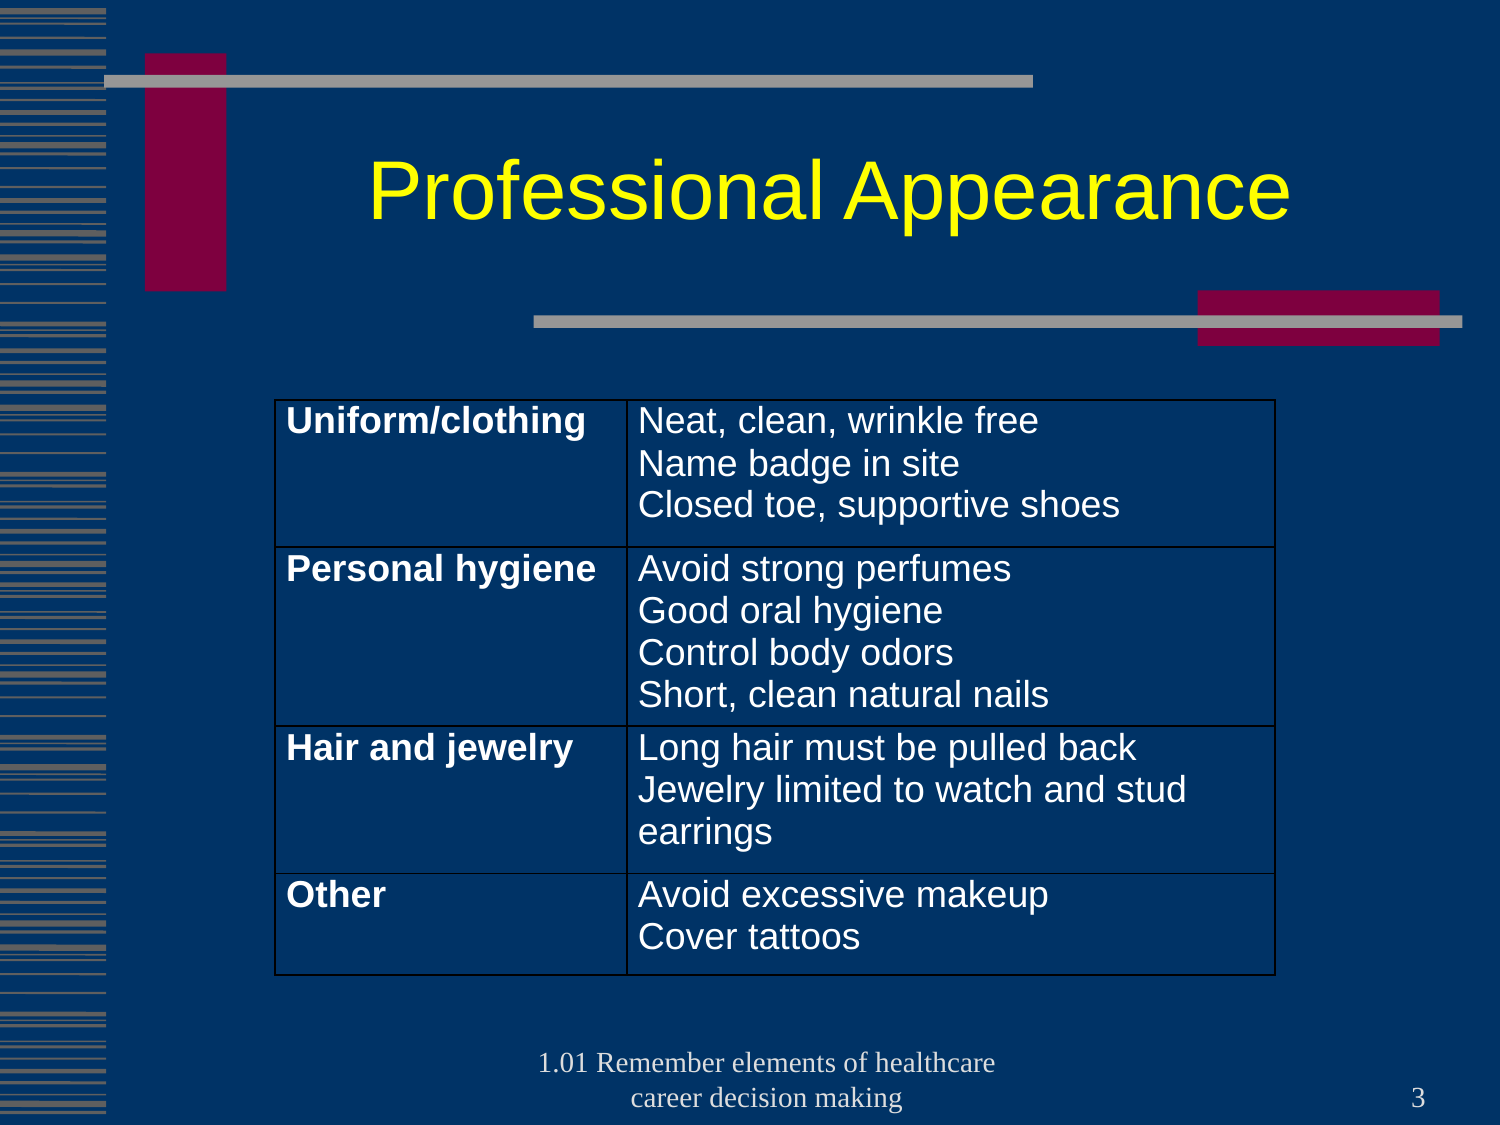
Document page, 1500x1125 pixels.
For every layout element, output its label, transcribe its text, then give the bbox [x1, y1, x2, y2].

table_cell Avoid excessive makeup Cover tattoos [628, 874, 1274, 974]
table_header Uniform/clothing [276, 401, 626, 546]
table_header Neat, clean, wrinkle free Name badge in site Closed toe, supportive shoes [628, 401, 1274, 546]
table_cell Long hair must be pulled back Jewelry limited to watch and stud earrings [628, 727, 1274, 873]
table_cell Avoid strong perfumes Good oral hygiene Control body odors Short, clean natural nails [628, 548, 1274, 725]
table_cell Hair and jewelry [276, 727, 626, 873]
title Professional Appearance [224, 99, 1436, 288]
table_cell Other [276, 874, 626, 974]
slide_number 3 [1080, 1045, 1442, 1122]
table_cell Personal hygiene [276, 548, 626, 725]
footer 1.01 Remember elements of healthcare career decision making [513, 1045, 1021, 1122]
